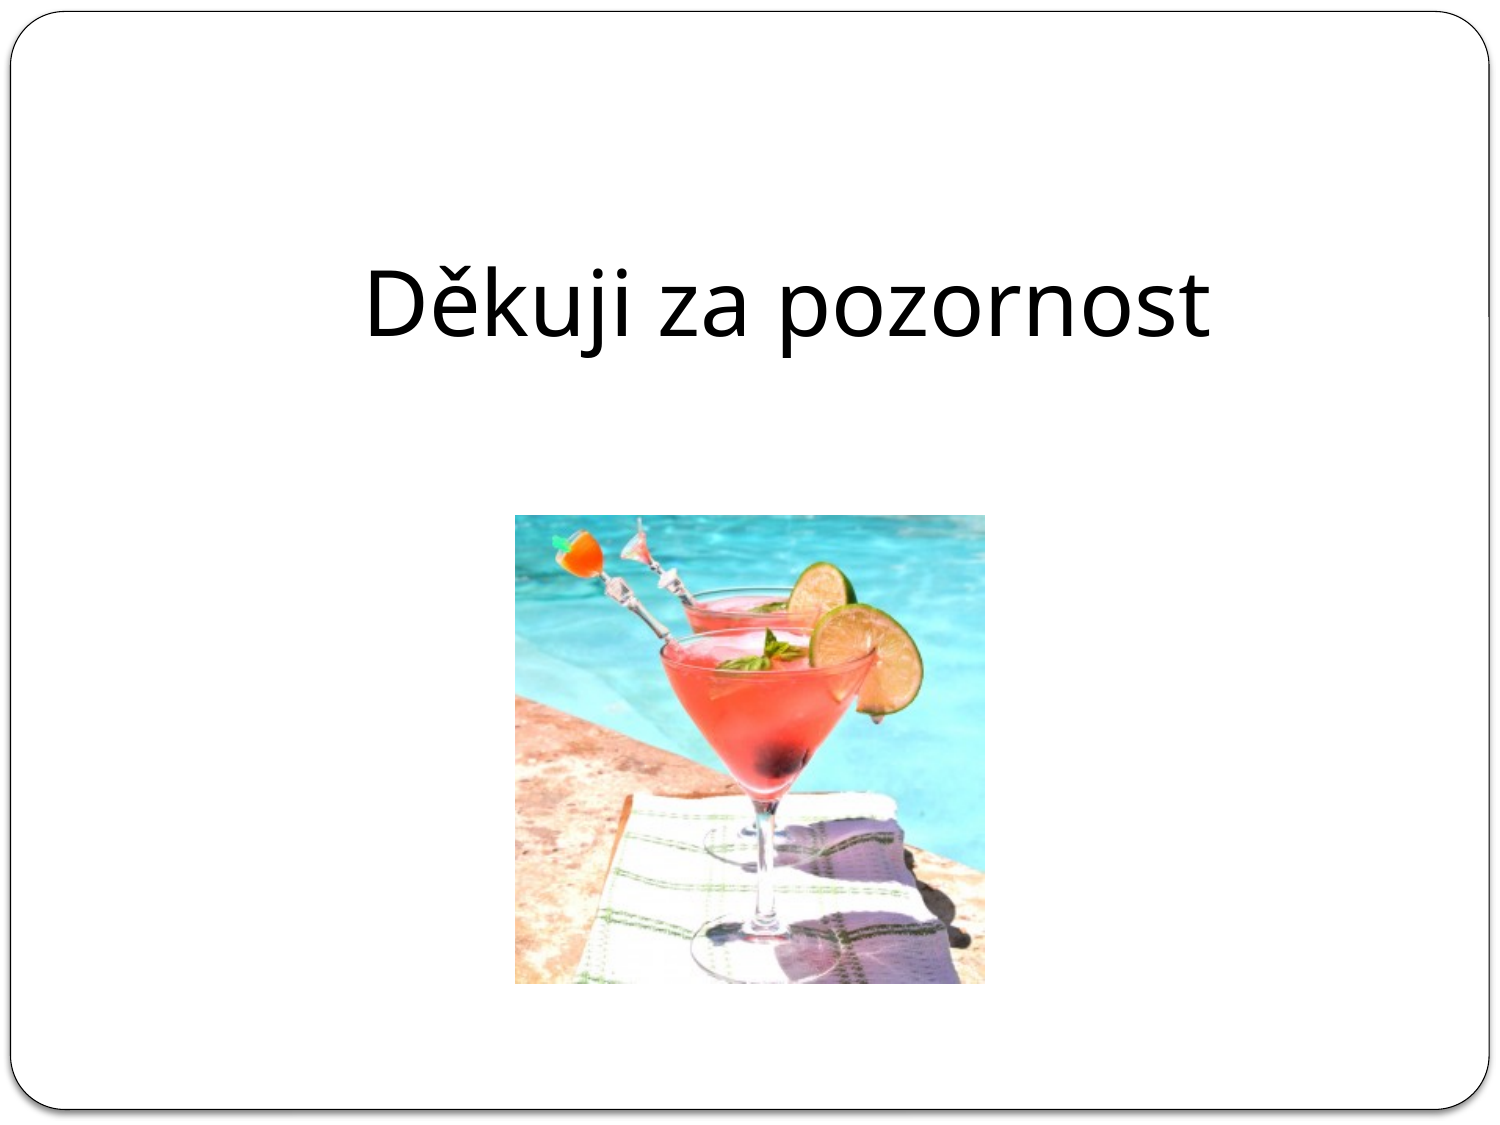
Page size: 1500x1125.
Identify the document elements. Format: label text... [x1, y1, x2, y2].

list Děkuji za pozornost [150, 237, 1425, 988]
picture [515, 514, 985, 985]
